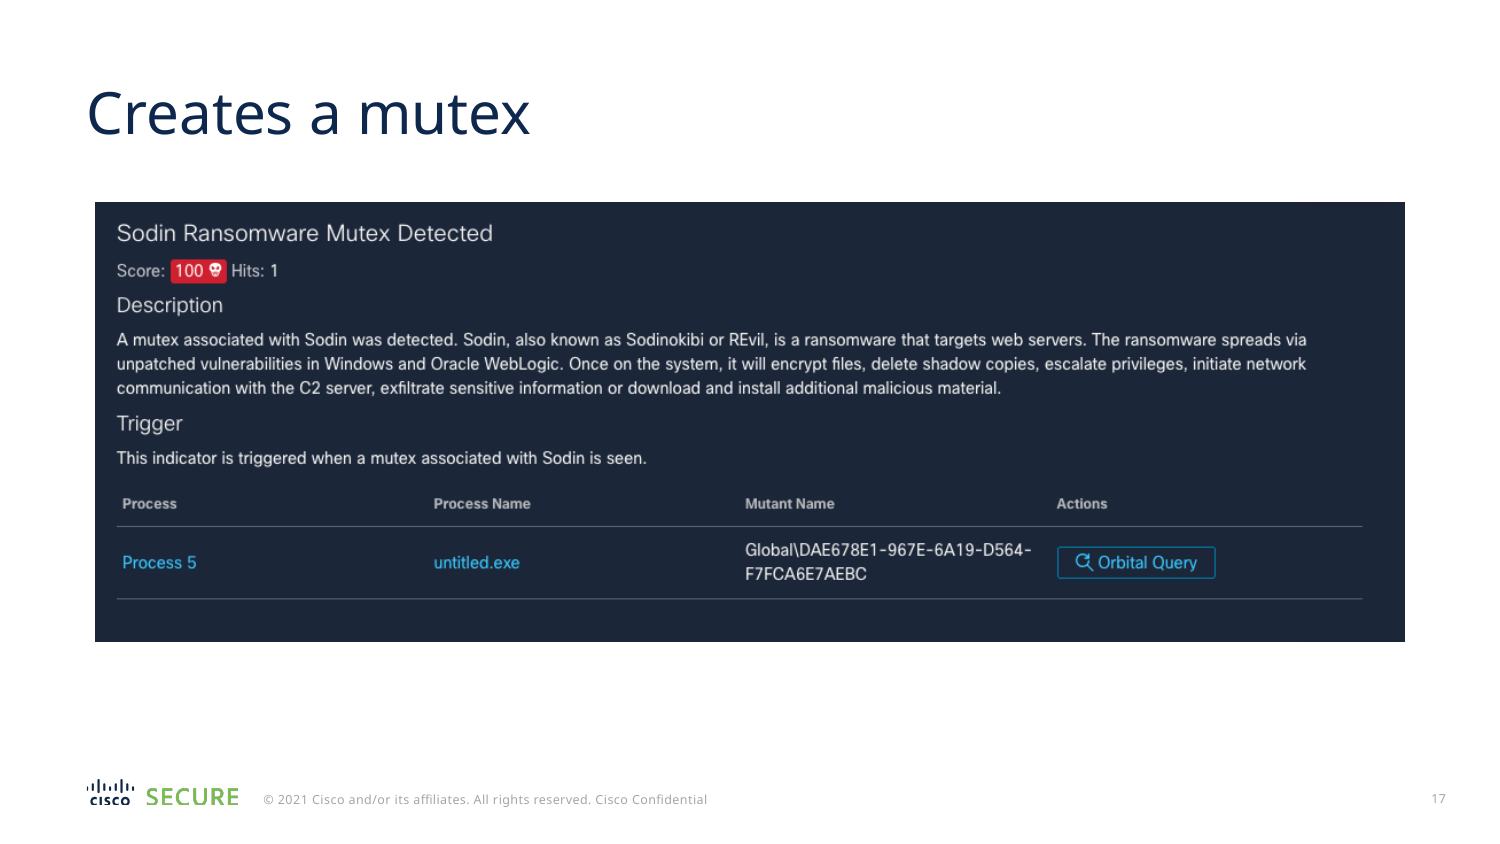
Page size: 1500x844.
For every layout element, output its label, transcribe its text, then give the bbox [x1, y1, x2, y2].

picture [95, 202, 1405, 642]
title Creates a mutex [71, 55, 1441, 176]
